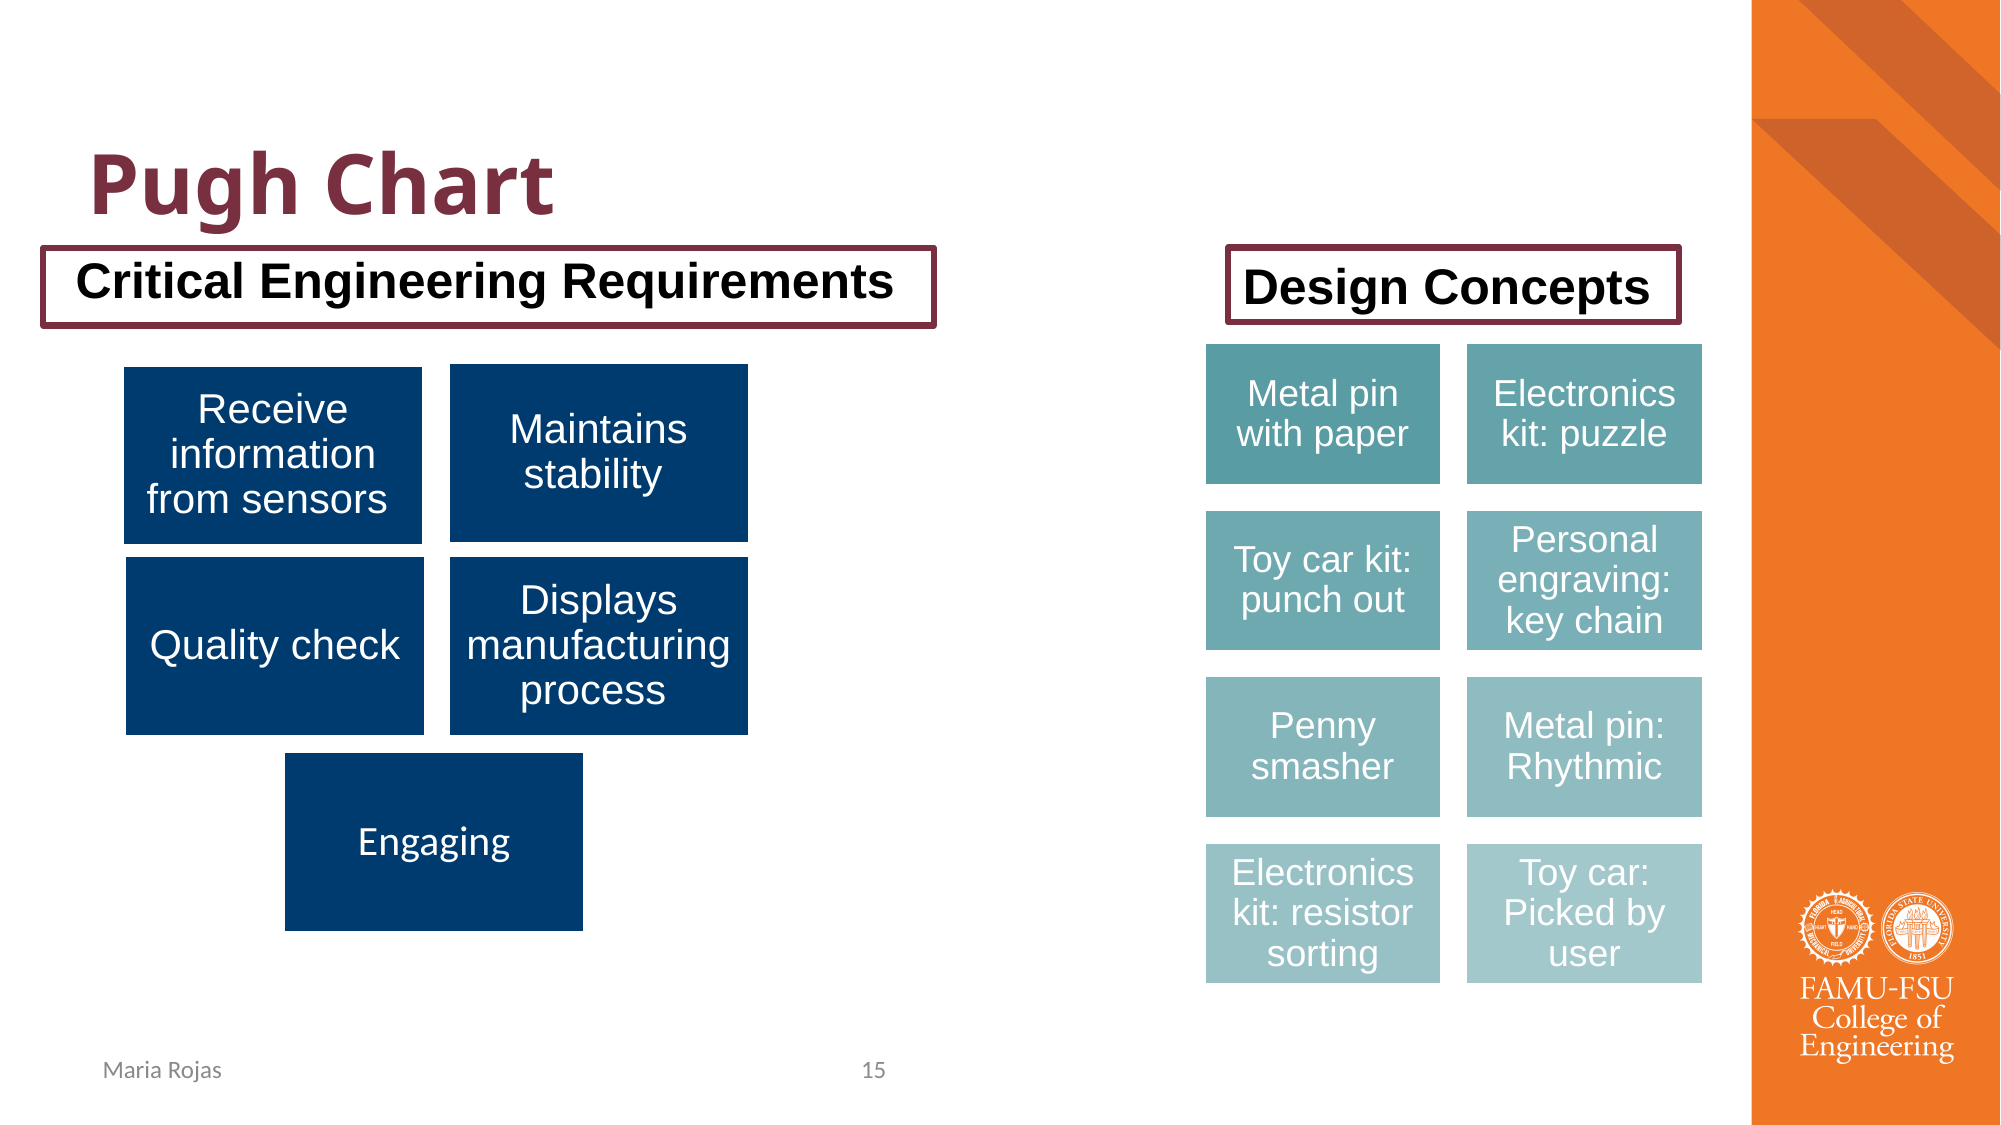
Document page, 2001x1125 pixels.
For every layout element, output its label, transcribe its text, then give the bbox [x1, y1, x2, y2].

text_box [123, 329, 753, 1001]
footer Maria Rojas [87, 1046, 789, 1092]
picture [1798, 889, 1954, 1064]
text_box Design Concepts [1228, 247, 1680, 323]
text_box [1124, 342, 1784, 986]
slide_number 15 [813, 1046, 934, 1092]
title Pugh Chart [87, 75, 1663, 233]
list Critical Engineering Requirements [43, 247, 934, 326]
